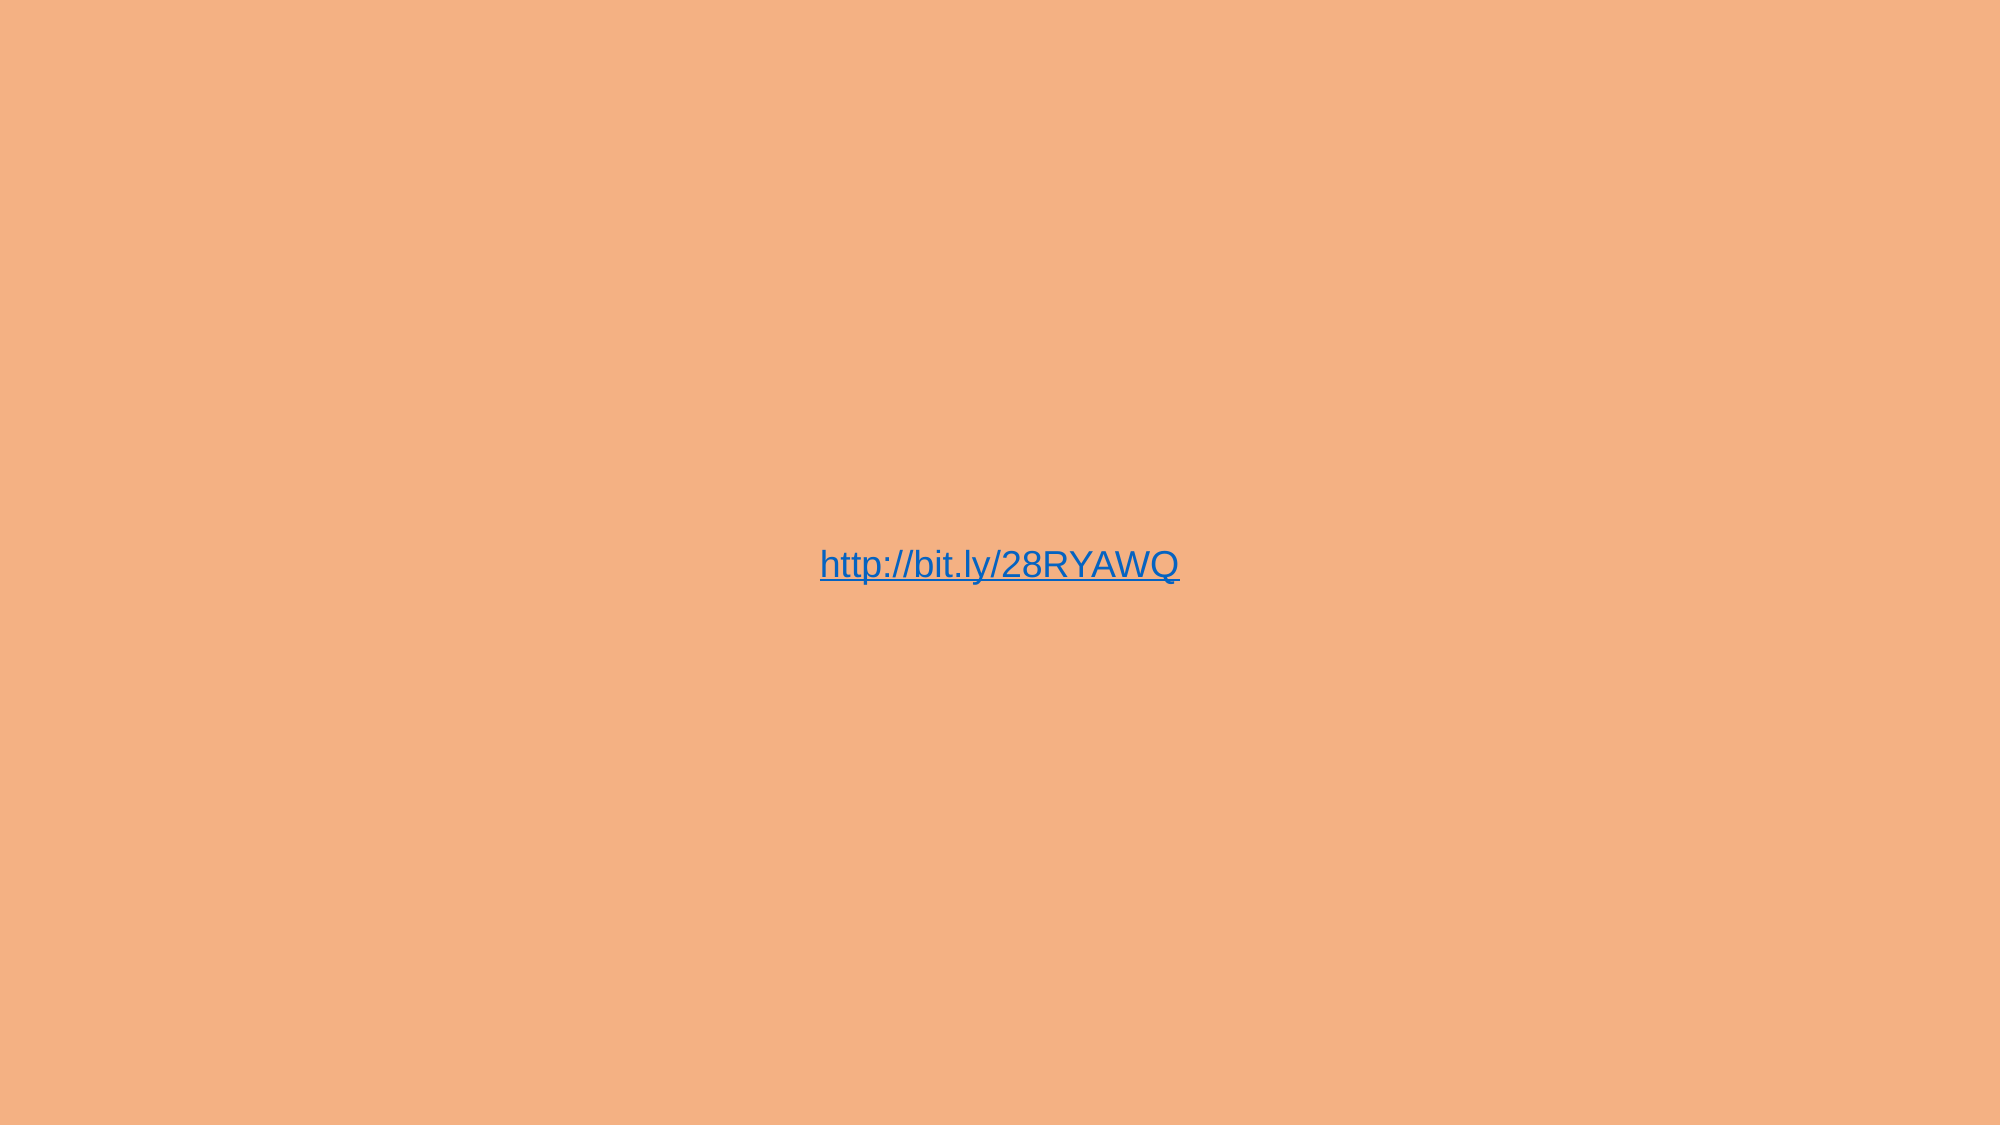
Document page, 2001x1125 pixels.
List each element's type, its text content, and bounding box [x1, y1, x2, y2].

text_box http://bit.ly/28RYAWQ [805, 532, 1195, 592]
